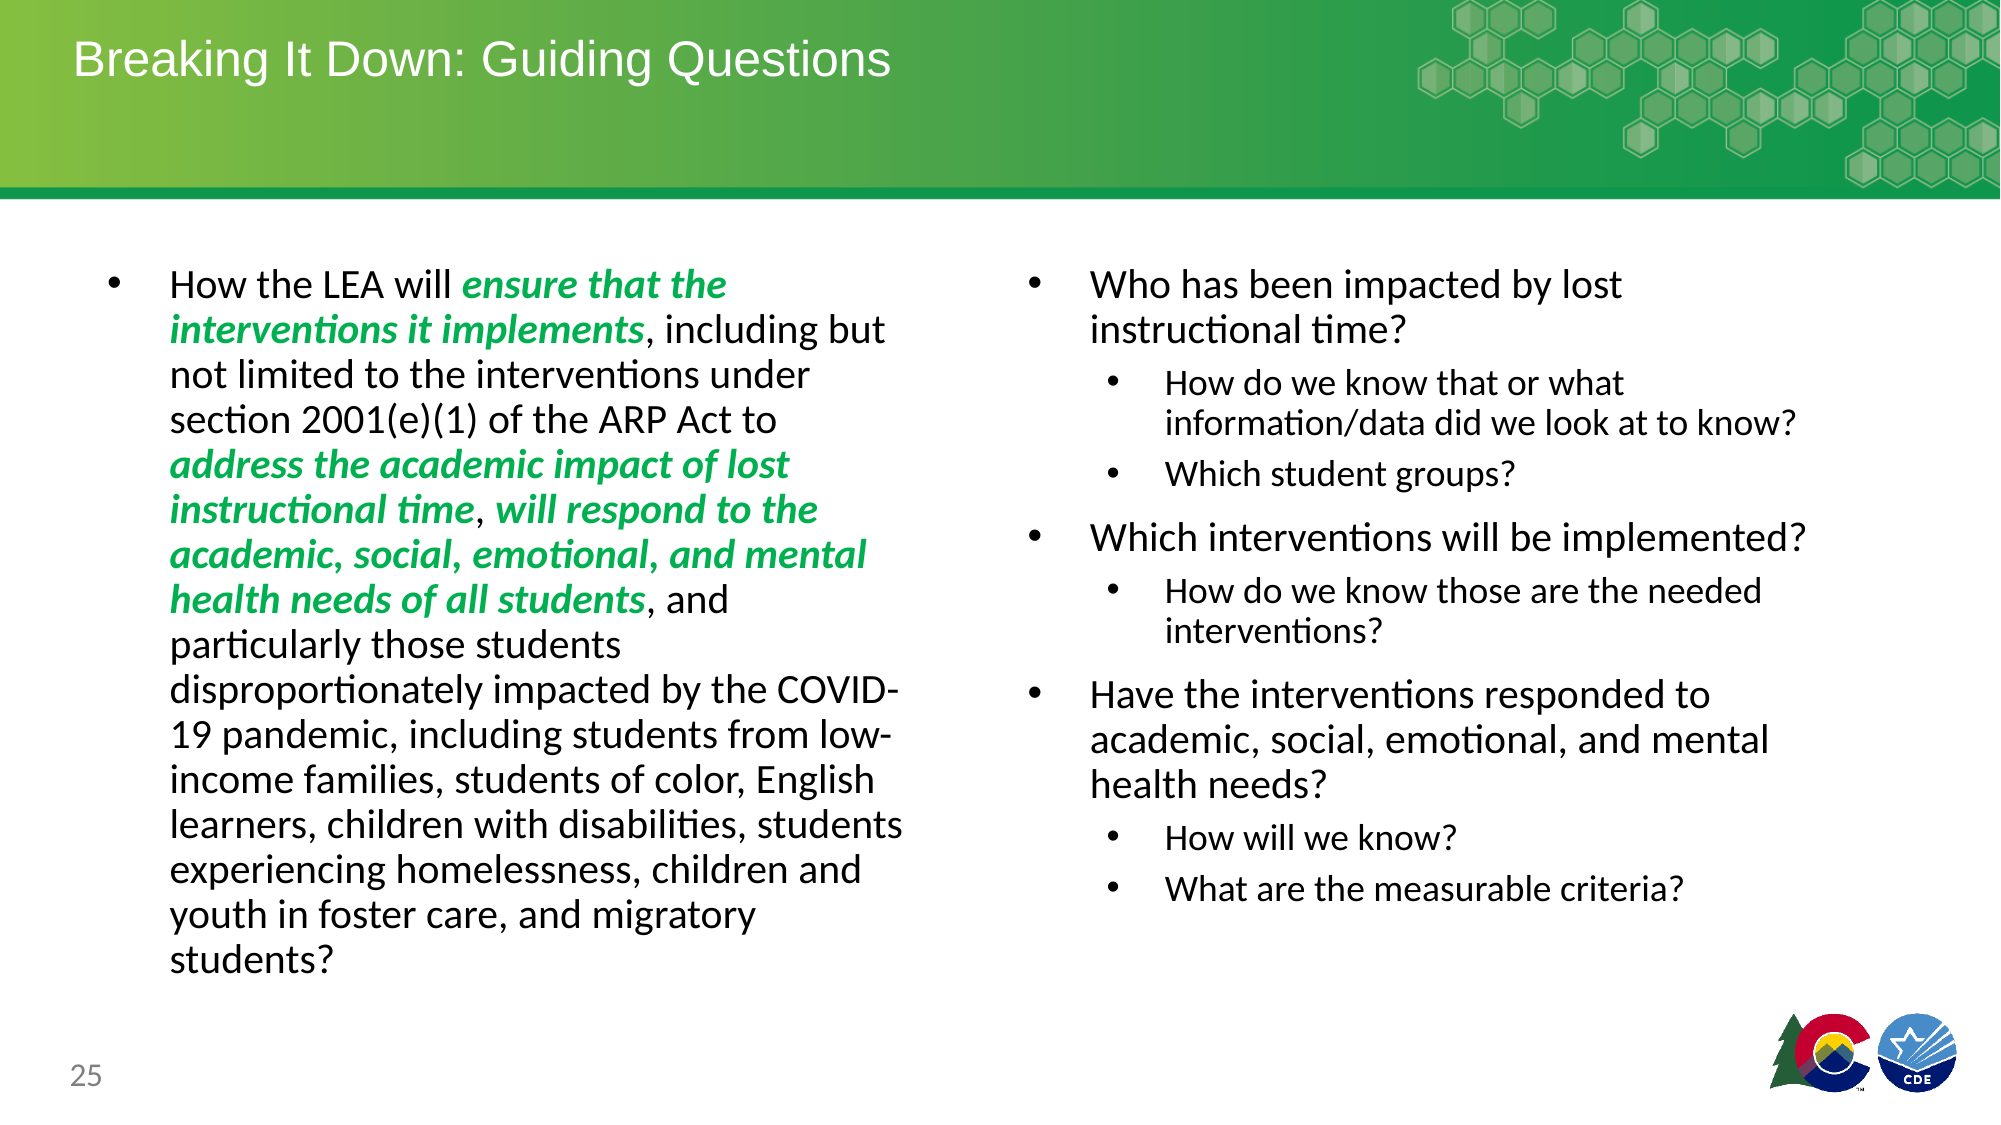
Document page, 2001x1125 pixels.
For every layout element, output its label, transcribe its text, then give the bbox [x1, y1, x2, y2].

list How the LEA will ensure that the interventions it implements, including but not limited to the interventions under section 2001(e)(1) of the ARP Act to address the academic impact of lost instructional time, will respond to the academic, social, emotional, and mental health needs of all students, and particularly those students disproportionately impacted by the COVID-19 pandemic, including students from low-income families, students of color, English learners, children with disabilities, students experiencing homelessness, children and youth in foster care, and migratory students? [79, 254, 930, 969]
picture [0, 0, 2000, 200]
picture [1768, 1012, 1957, 1093]
list Who has been impacted by lost instructional time? How do we know that or what information/data did we look at to know? Which student groups? Which interventions will be implemented? How do we know those are the needed interventions? Have the interventions responded to academic, social, emotional, and mental health needs? How will we know? What are the measurable criteria? [999, 254, 1850, 969]
title Breaking It Down: Guiding Questions [72, 33, 1396, 182]
slide_number 25 [54, 1042, 505, 1103]
